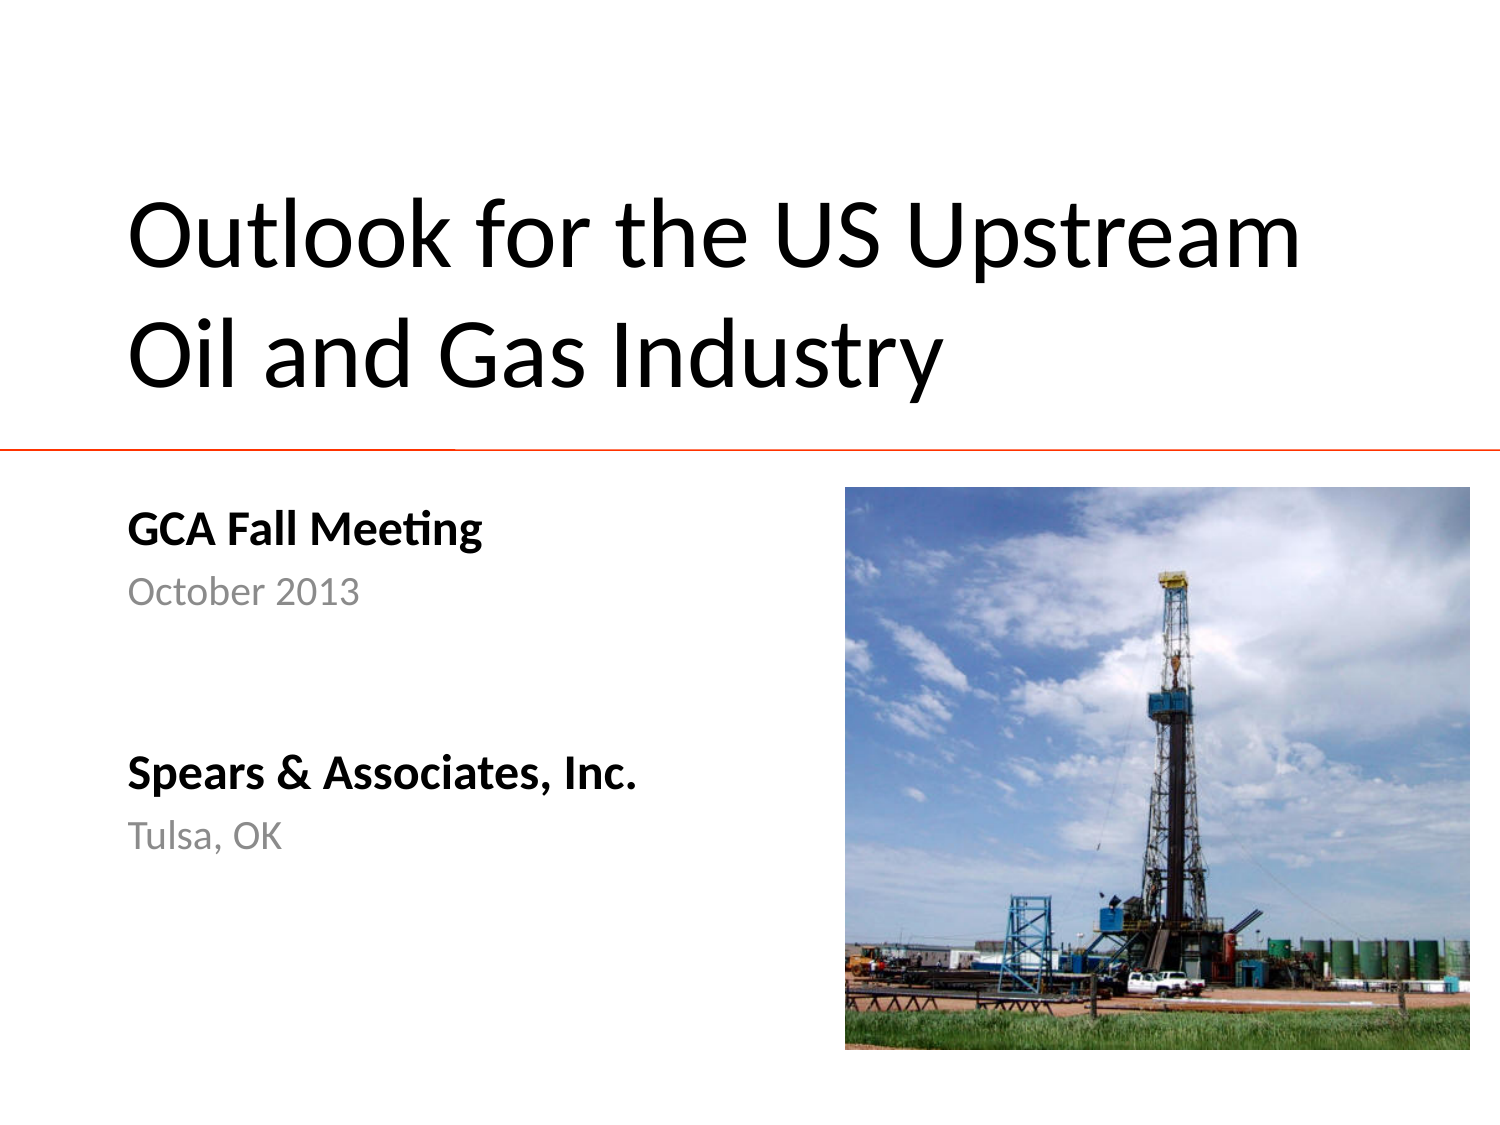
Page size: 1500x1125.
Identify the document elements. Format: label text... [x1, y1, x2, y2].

subtitle GCA Fall Meeting October 2013 Spears & Associates, Inc. Tulsa, OK [112, 487, 813, 925]
title Outlook for the US Upstream Oil and Gas Industry [112, 137, 1388, 438]
picture [845, 487, 1470, 1051]
